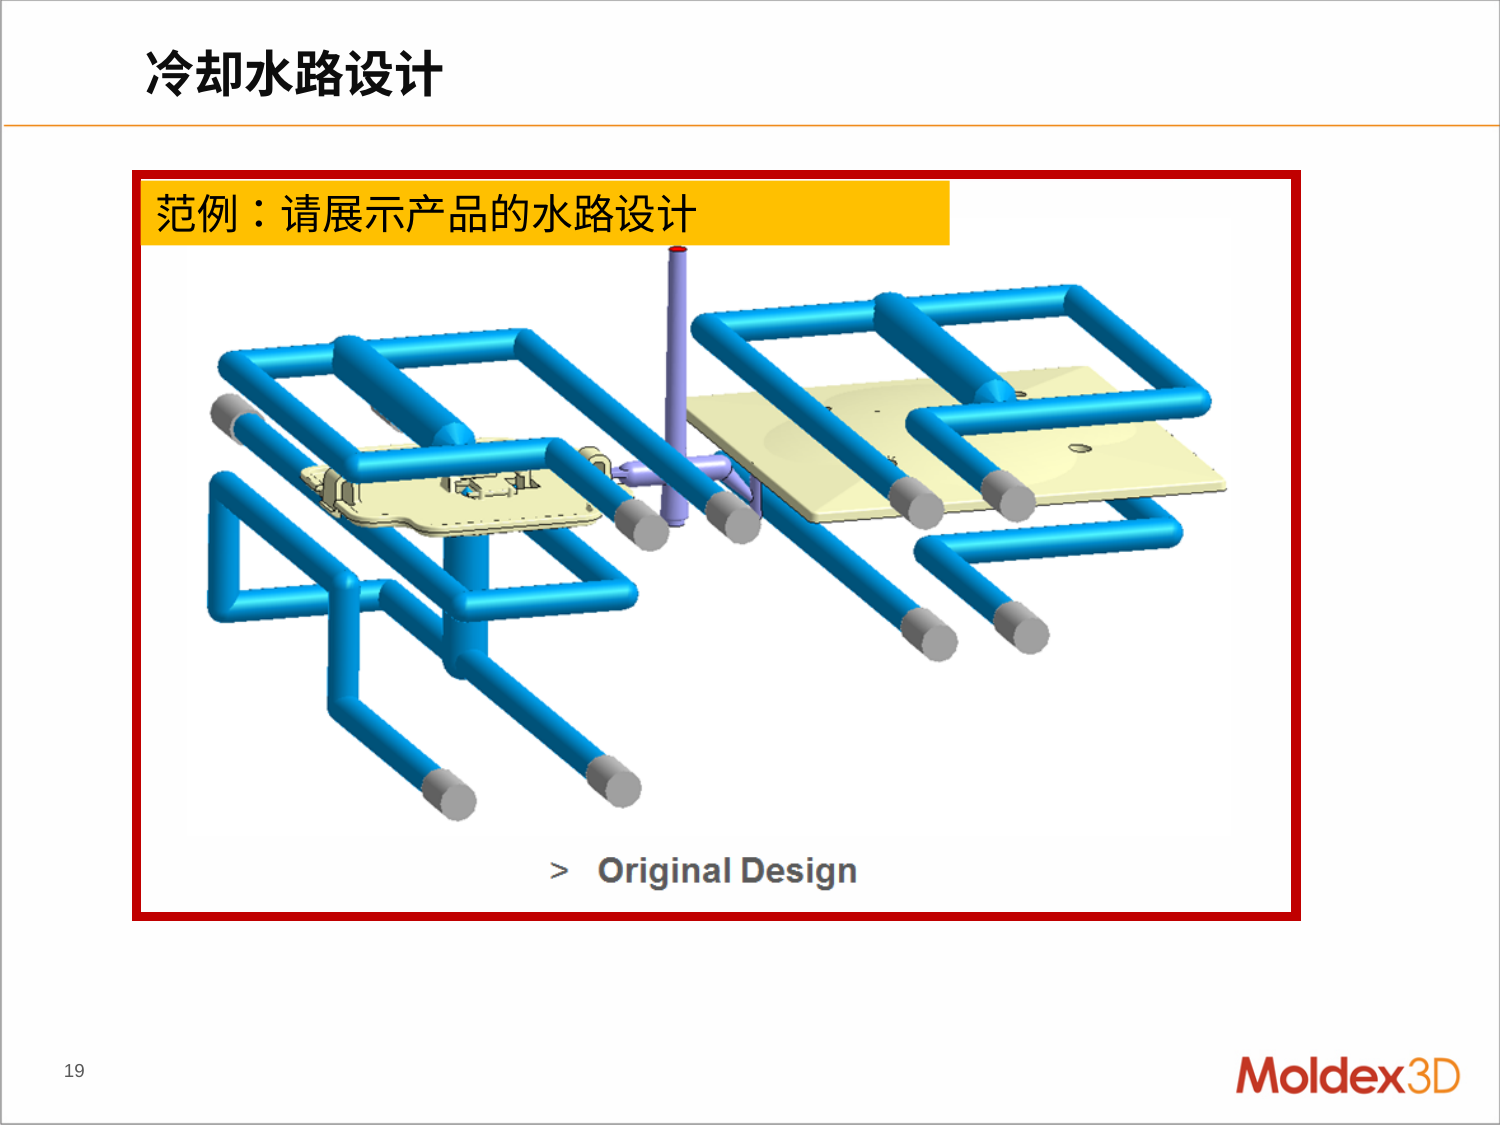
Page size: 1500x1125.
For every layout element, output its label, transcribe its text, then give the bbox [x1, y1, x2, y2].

picture [0, 0, 1500, 1125]
title 冷却水路设计 [129, 18, 1430, 126]
